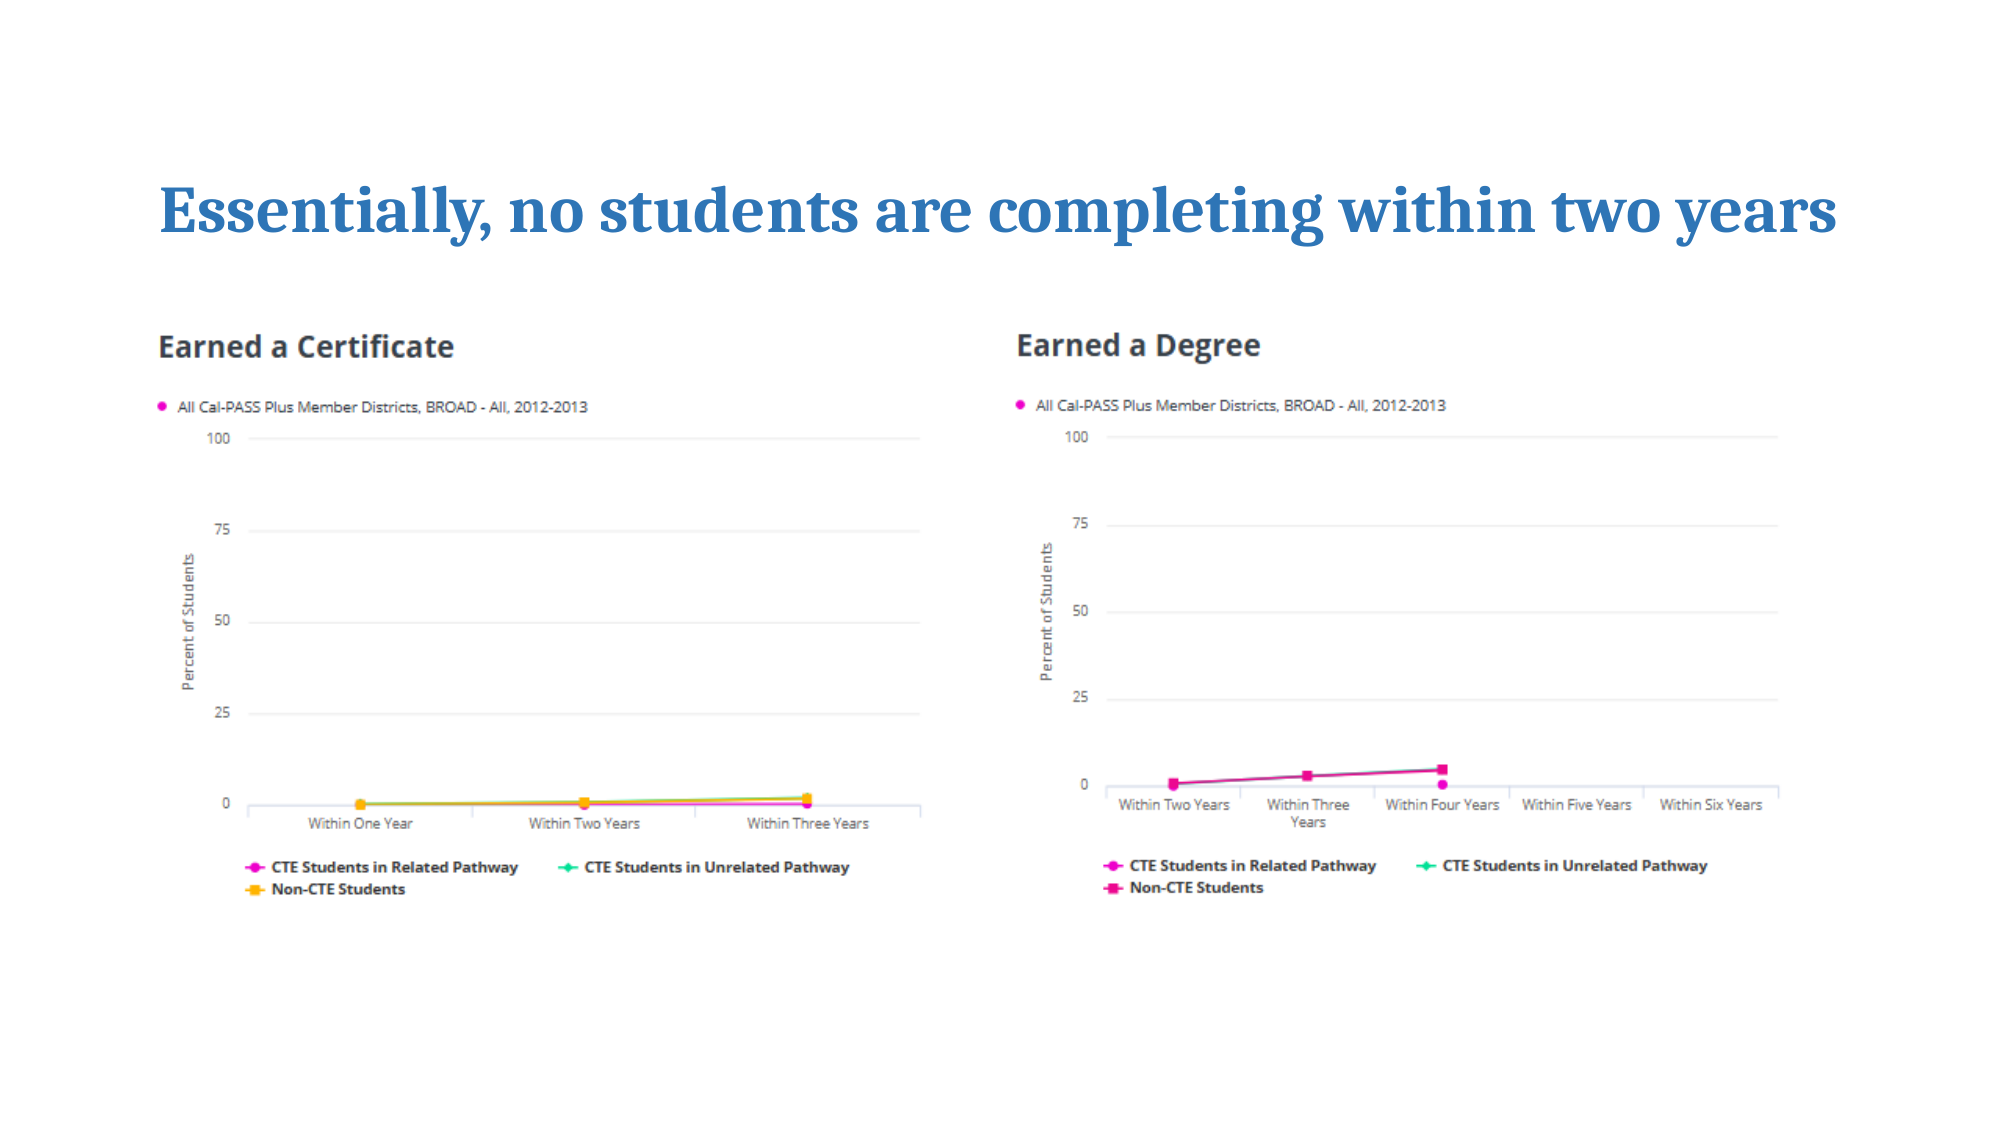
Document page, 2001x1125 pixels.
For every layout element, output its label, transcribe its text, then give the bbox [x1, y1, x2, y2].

text_box Essentially, no students are completing within two years [0, 167, 2000, 386]
picture [117, 311, 1814, 926]
